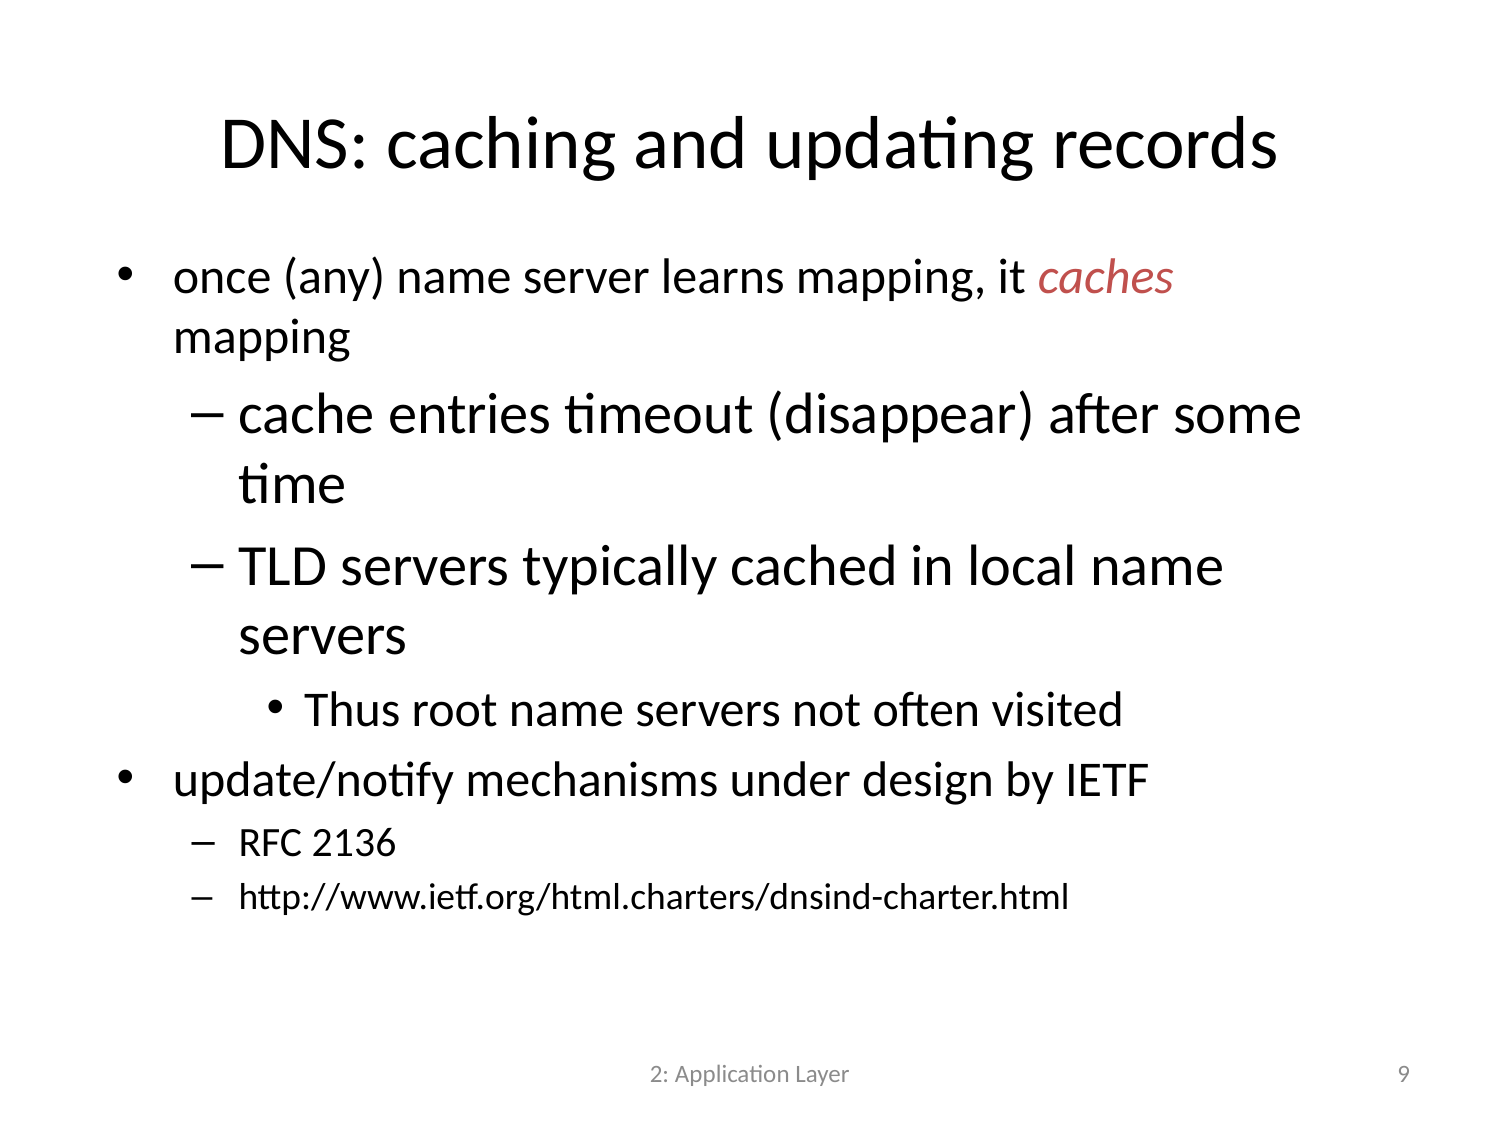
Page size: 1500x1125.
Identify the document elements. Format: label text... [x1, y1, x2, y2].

list once (any) name server learns mapping, it caches mapping cache entries timeout (disappear) after some time TLD servers typically cached in local name servers Thus root name servers not often visited update/notify mechanisms under design by IETF RFC 2136 http://www.ietf.org/html.charters/dnsind-charter.html [101, 235, 1335, 1013]
footer 2: Application Layer [512, 1042, 988, 1103]
title DNS: caching and updating records [75, 45, 1425, 233]
slide_number 9 [1074, 1042, 1425, 1103]
